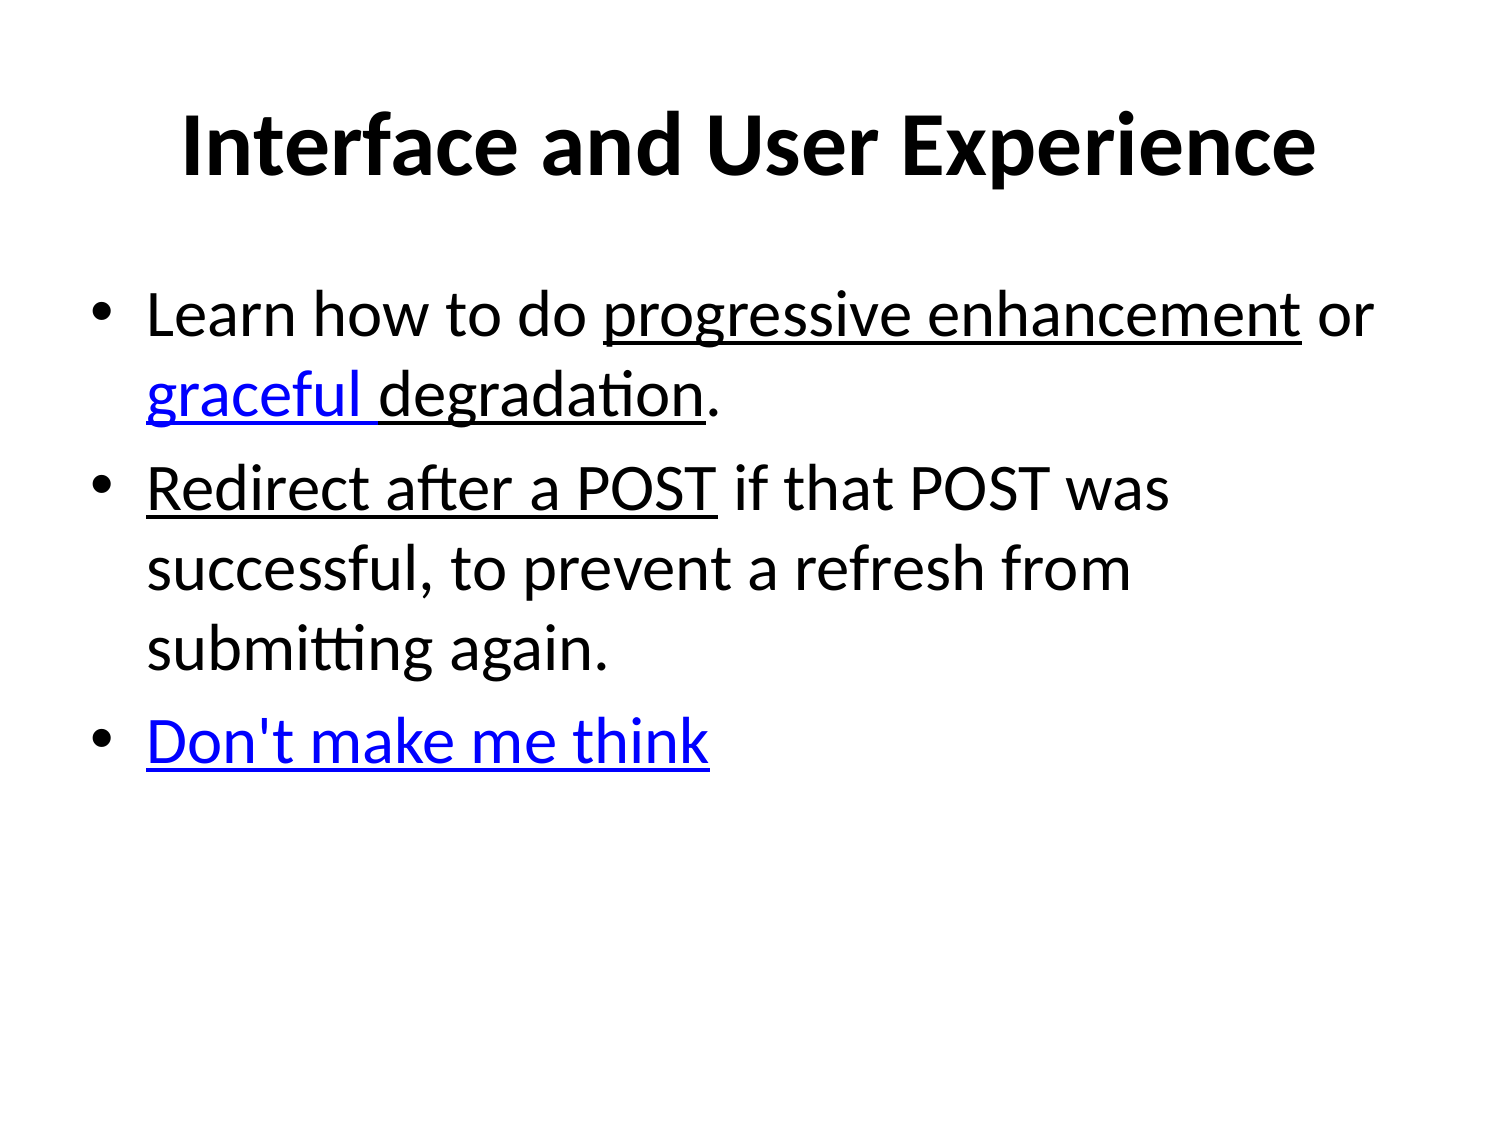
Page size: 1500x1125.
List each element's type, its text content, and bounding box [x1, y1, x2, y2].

title Interface and User Experience [75, 45, 1425, 233]
list Learn how to do progressive enhancement or graceful degradation. Redirect after a POST if that POST was successful, to prevent a refresh from submitting again. Don't make me think [75, 262, 1425, 1005]
